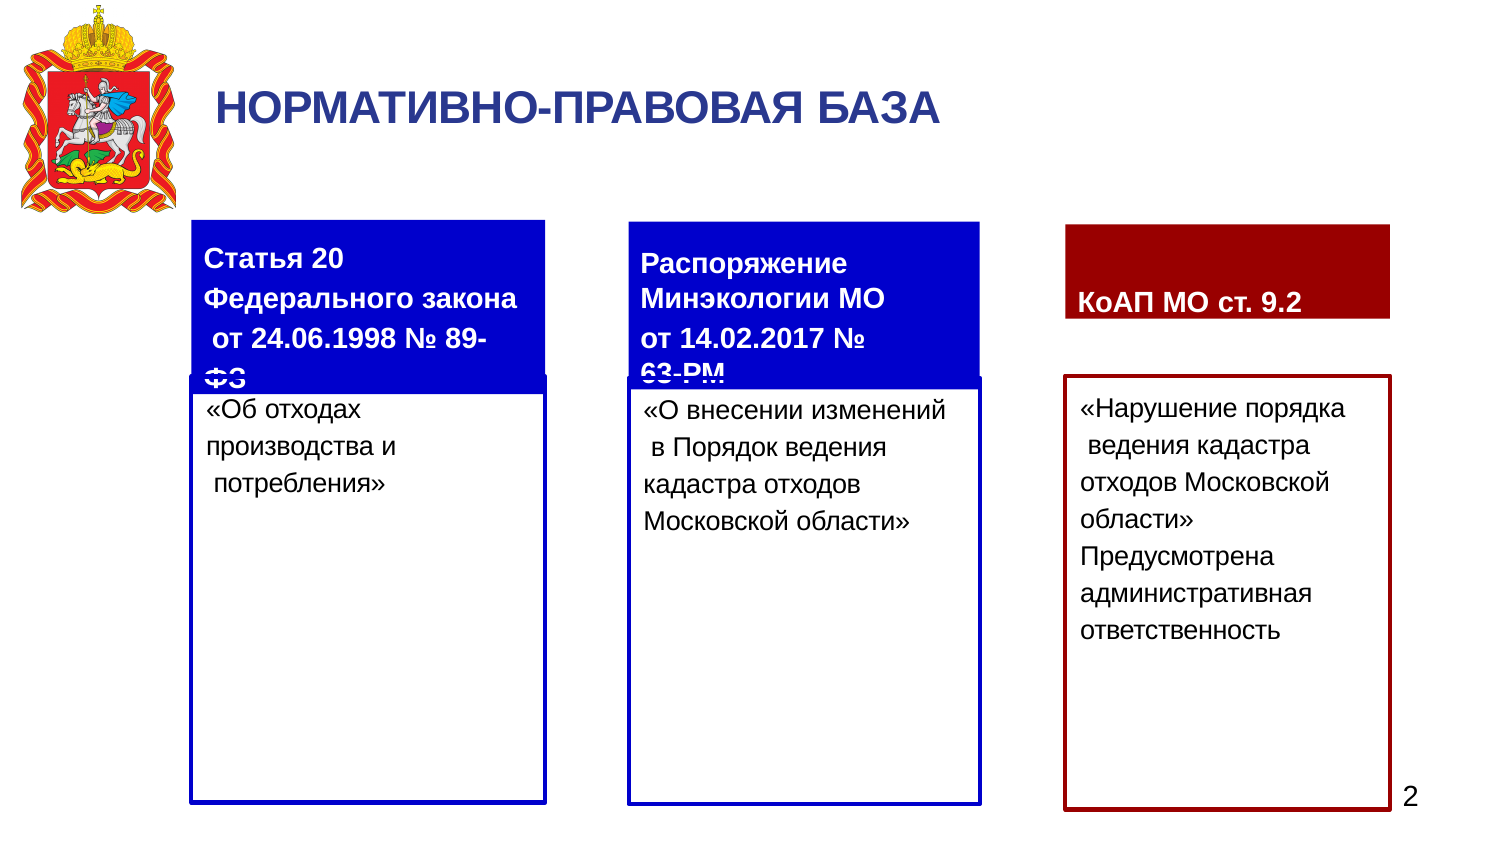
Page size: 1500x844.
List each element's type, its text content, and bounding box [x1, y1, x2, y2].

text_box Статья 20 Федерального закона от 24.06.1998 № 89-ФЗ [191, 219, 546, 376]
text_box [1065, 645, 1390, 810]
text_box [628, 377, 980, 385]
text_box [191, 376, 546, 384]
text_box [1065, 375, 1390, 383]
text_box «Об отходах производства и потребления» [191, 384, 546, 498]
text_box «Нарушение порядка ведения кадастра отходов Московской области» Предусмотрена административная ответственность [1065, 383, 1390, 645]
text_box [21, 5, 176, 214]
title НОРМАТИВНО-ПРАВОВАЯ БАЗА [213, 75, 957, 219]
slide_number 2 [1398, 778, 1424, 844]
text_box «О внесении изменений в Порядок ведения кадастра отходов Московской области» [628, 385, 980, 537]
text_box КоАП МО ст. 9.2 [1065, 224, 1390, 319]
text_box Распоряжение Минэкологии МО от 14.02.2017 № 63-РМ [628, 221, 980, 377]
text_box [628, 537, 980, 805]
text_box [191, 498, 546, 803]
